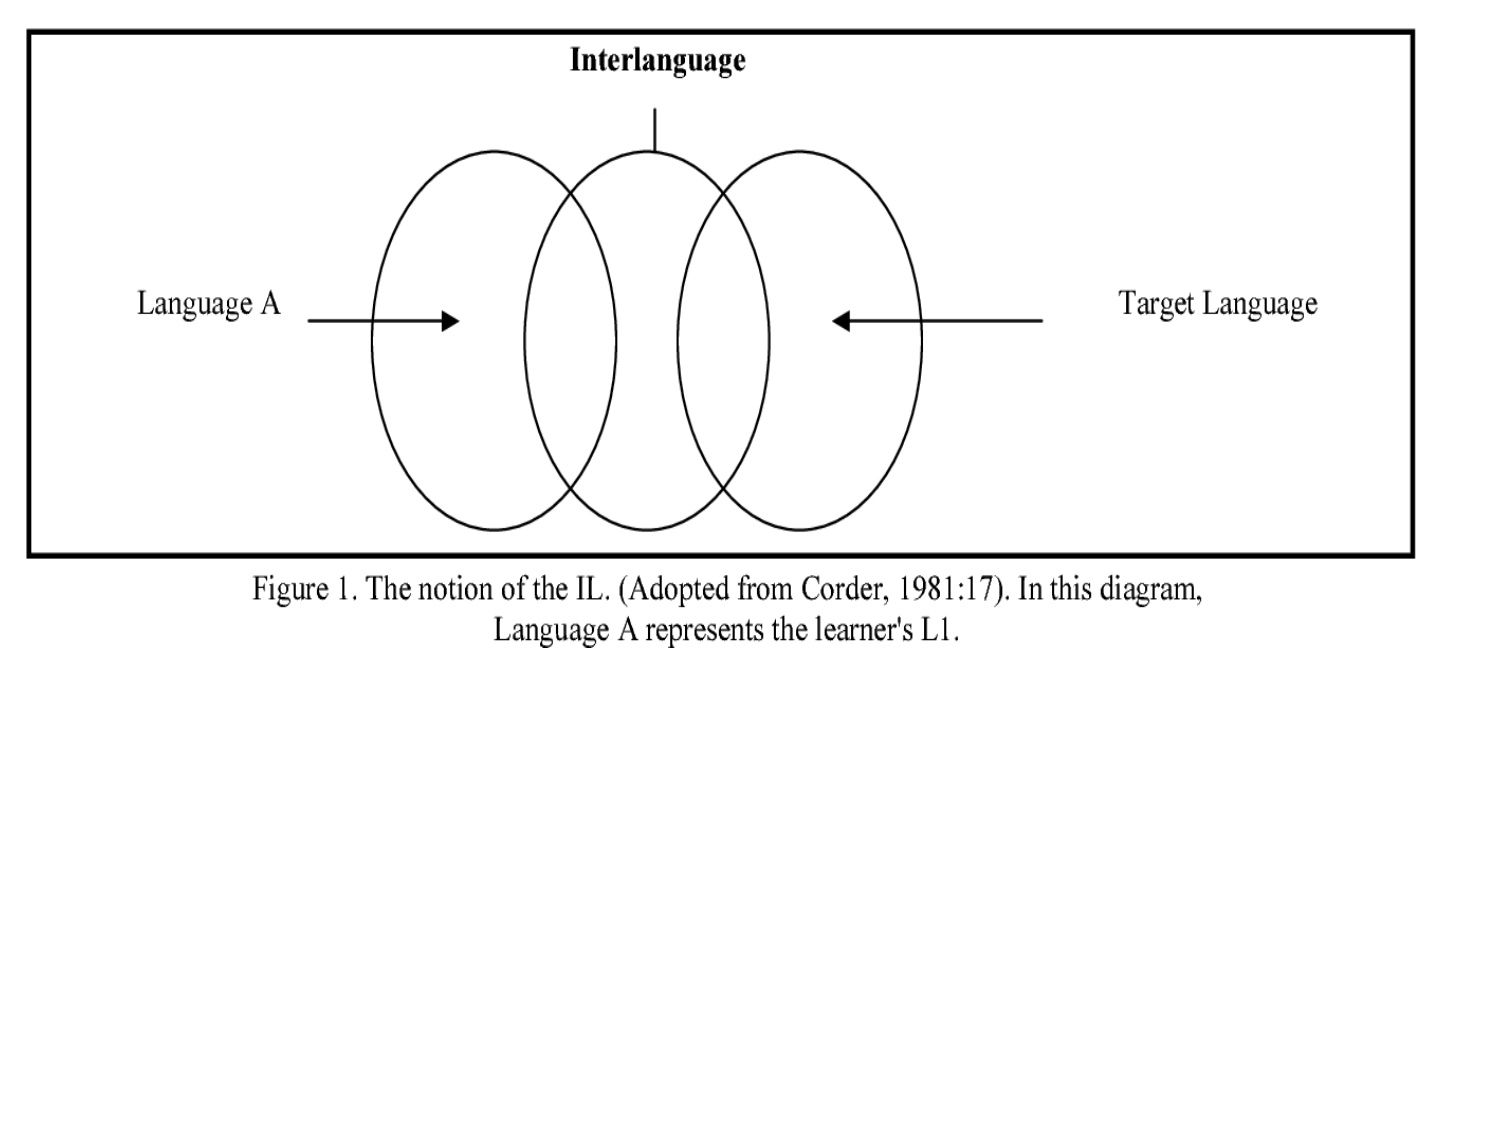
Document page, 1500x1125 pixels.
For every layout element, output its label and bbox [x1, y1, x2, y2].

picture [25, 26, 1417, 648]
